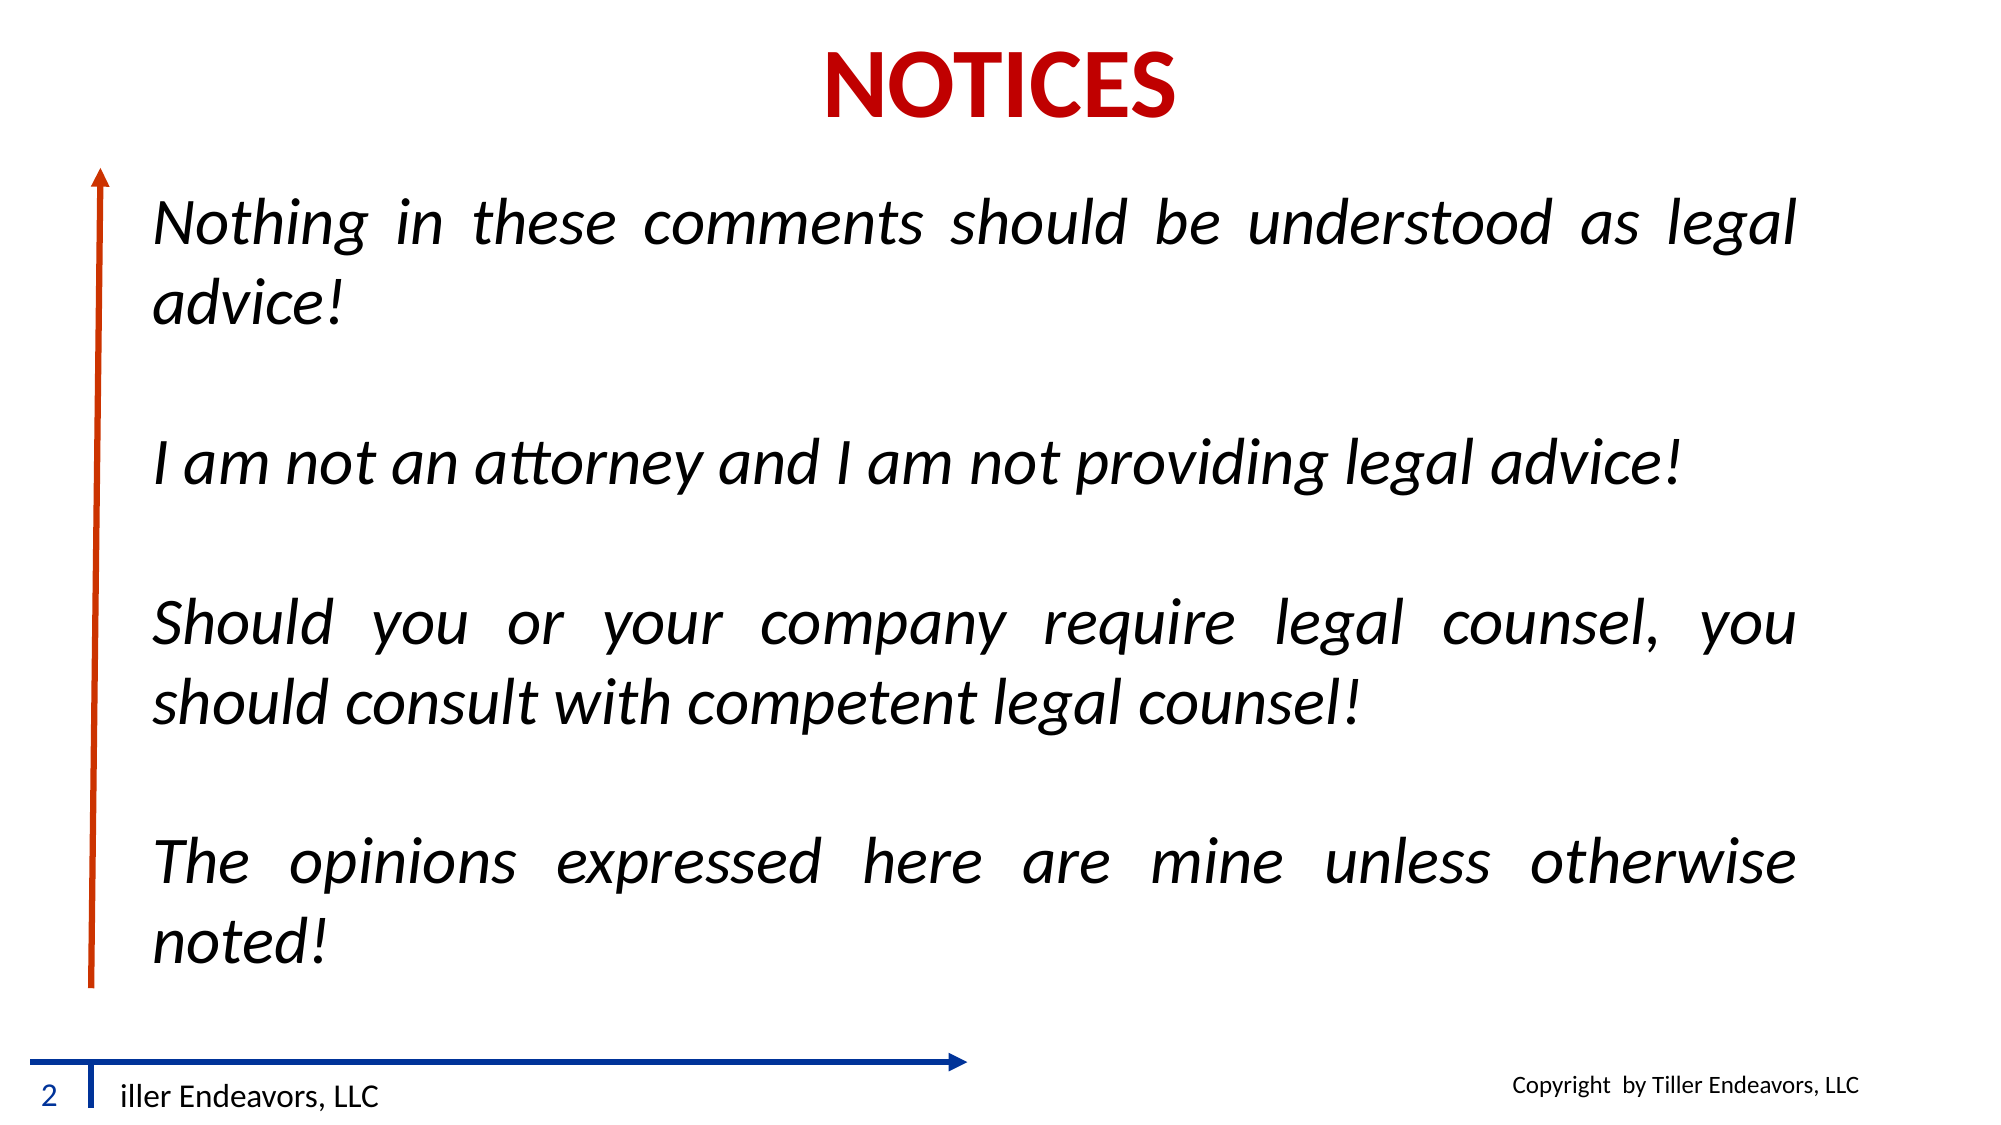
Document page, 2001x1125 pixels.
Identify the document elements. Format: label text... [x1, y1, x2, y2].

text_box Nothing in these comments should be understood as legal advice! I am not an attorney and I am not providing legal advice! Should you or your company require legal counsel, you should consult with competent legal counsel! The opinions expressed here are mine unless otherwise noted! [137, 170, 1815, 985]
slide_number Copyright by Tiller Endeavors, LLC [1440, 1062, 1875, 1105]
title NOTICES [137, 3, 1863, 167]
